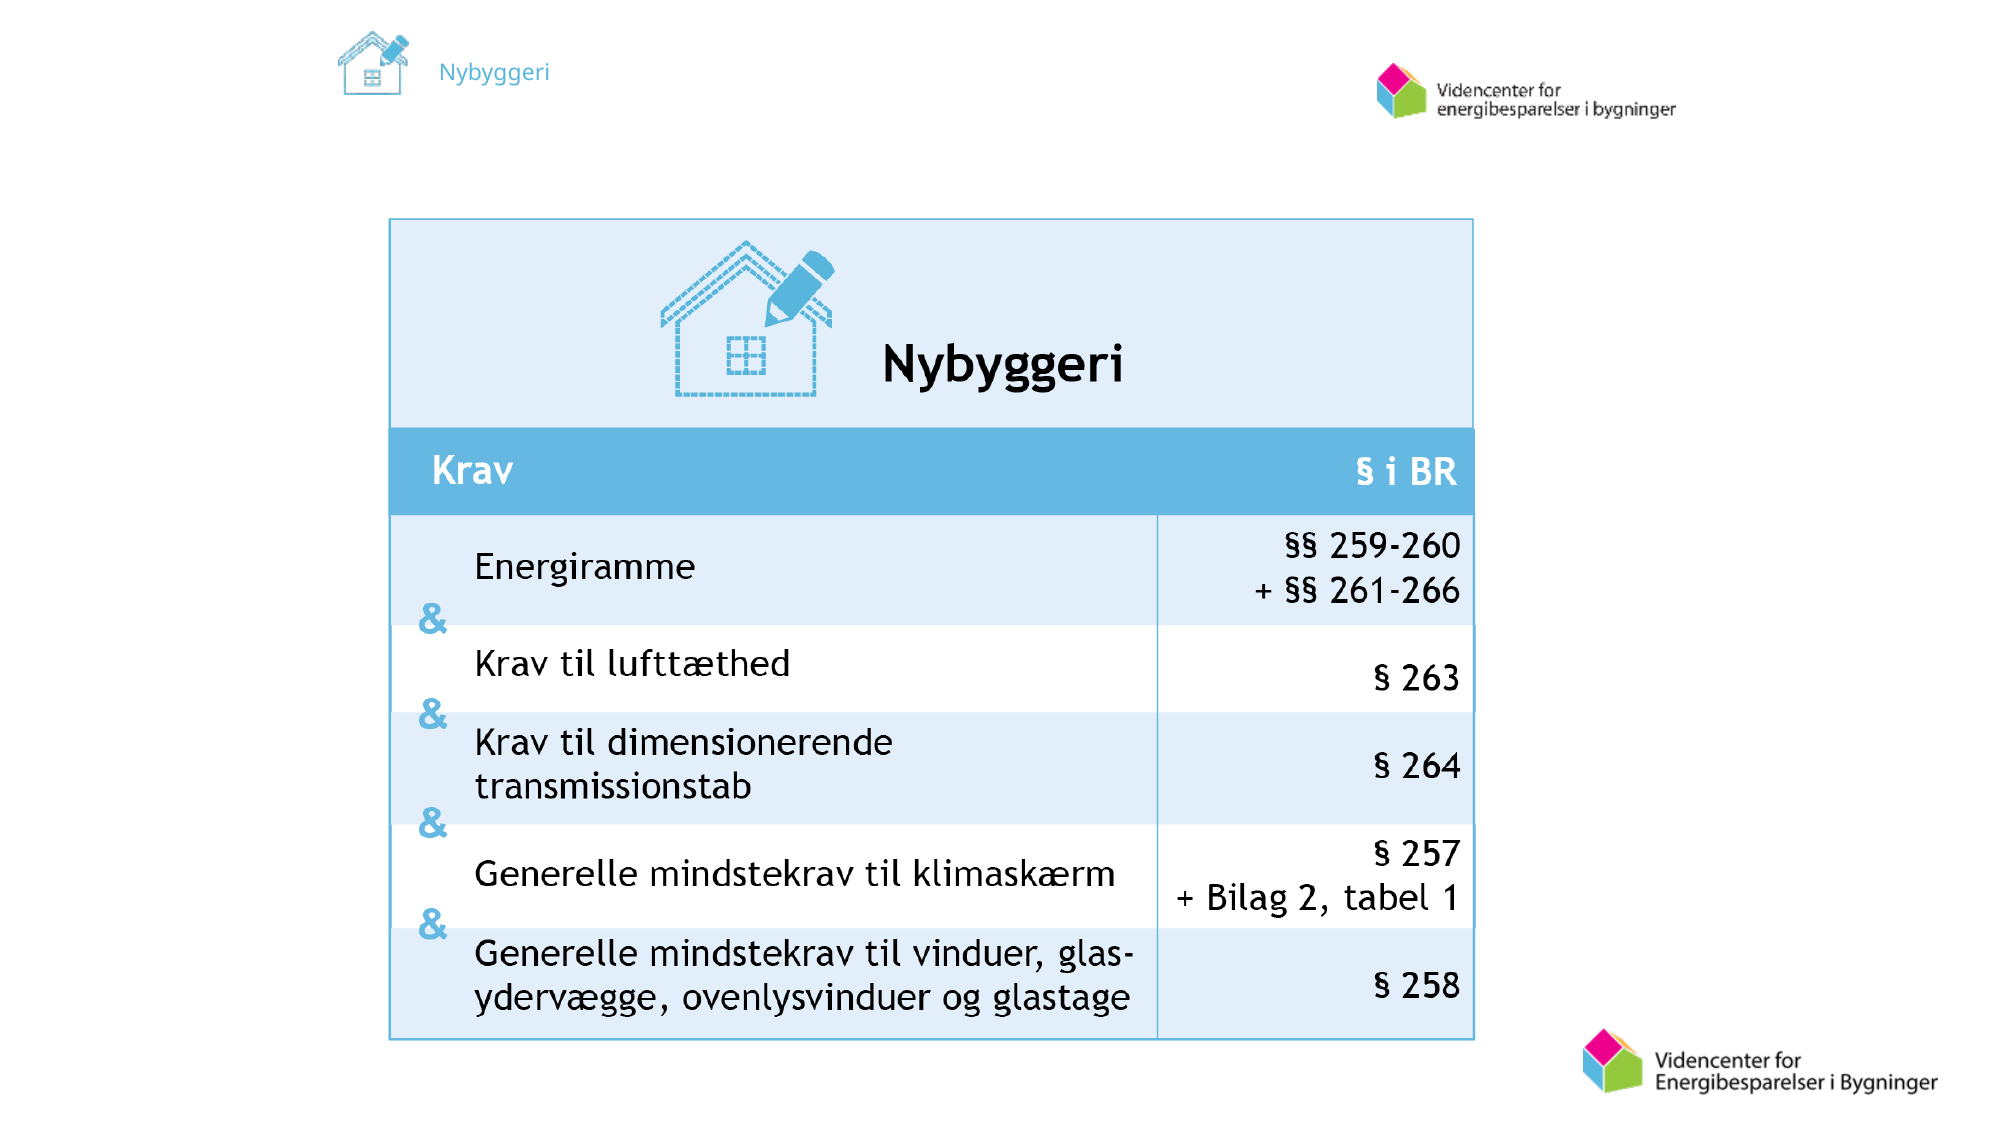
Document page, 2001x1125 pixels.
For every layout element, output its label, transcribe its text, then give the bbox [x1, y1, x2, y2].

text_box Nybyggeri [423, 50, 667, 93]
picture [338, 208, 1527, 1059]
picture [1377, 63, 1676, 127]
picture [338, 31, 409, 95]
picture [1583, 1028, 1938, 1095]
